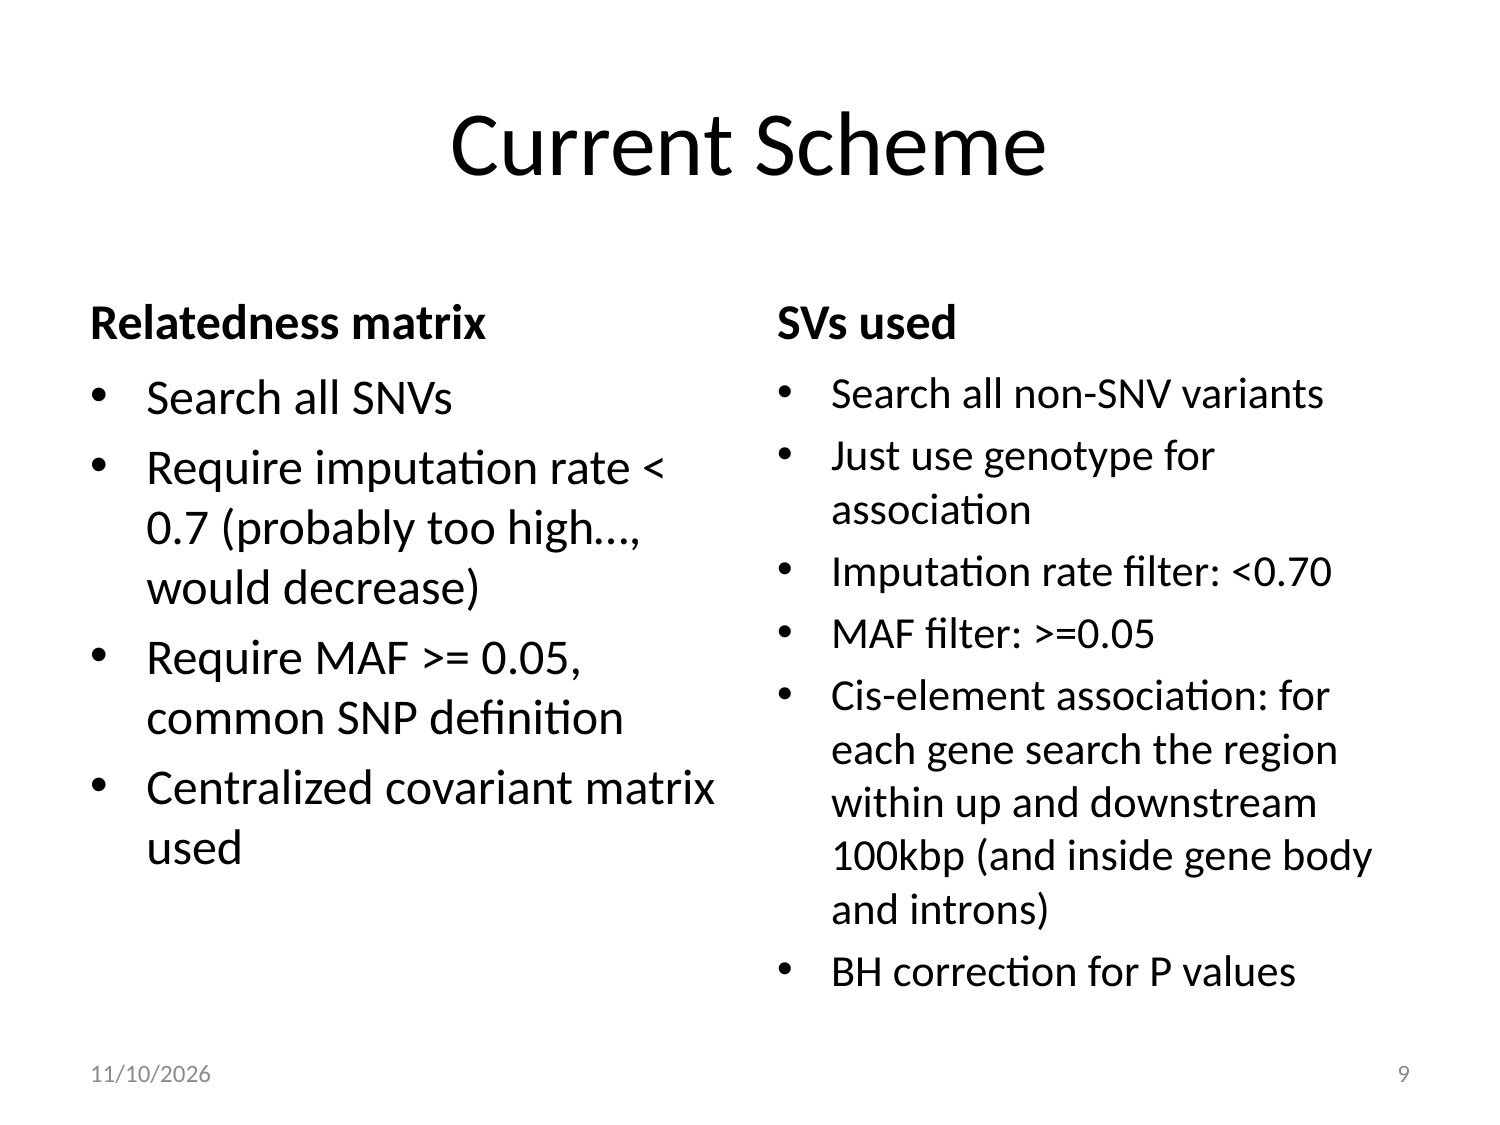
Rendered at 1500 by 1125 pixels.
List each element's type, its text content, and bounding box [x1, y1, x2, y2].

list Search all non-SNV variants Just use genotype for association Imputation rate filter: <0.70 MAF filter: >=0.05 Cis-element association: for each gene search the region within up and downstream 100kbp (and inside gene body and introns) BH correction for P values [761, 356, 1425, 1005]
title Current Scheme [75, 45, 1425, 233]
list Relatedness matrix [75, 251, 738, 356]
list Search all SNVs Require imputation rate < 0.7 (probably too high…, would decrease) Require MAF >= 0.05, common SNP definition Centralized covariant matrix used [75, 356, 738, 1005]
list SVs used [761, 251, 1425, 356]
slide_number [75, 1042, 425, 1103]
slide_number 9 [1074, 1042, 1425, 1103]
